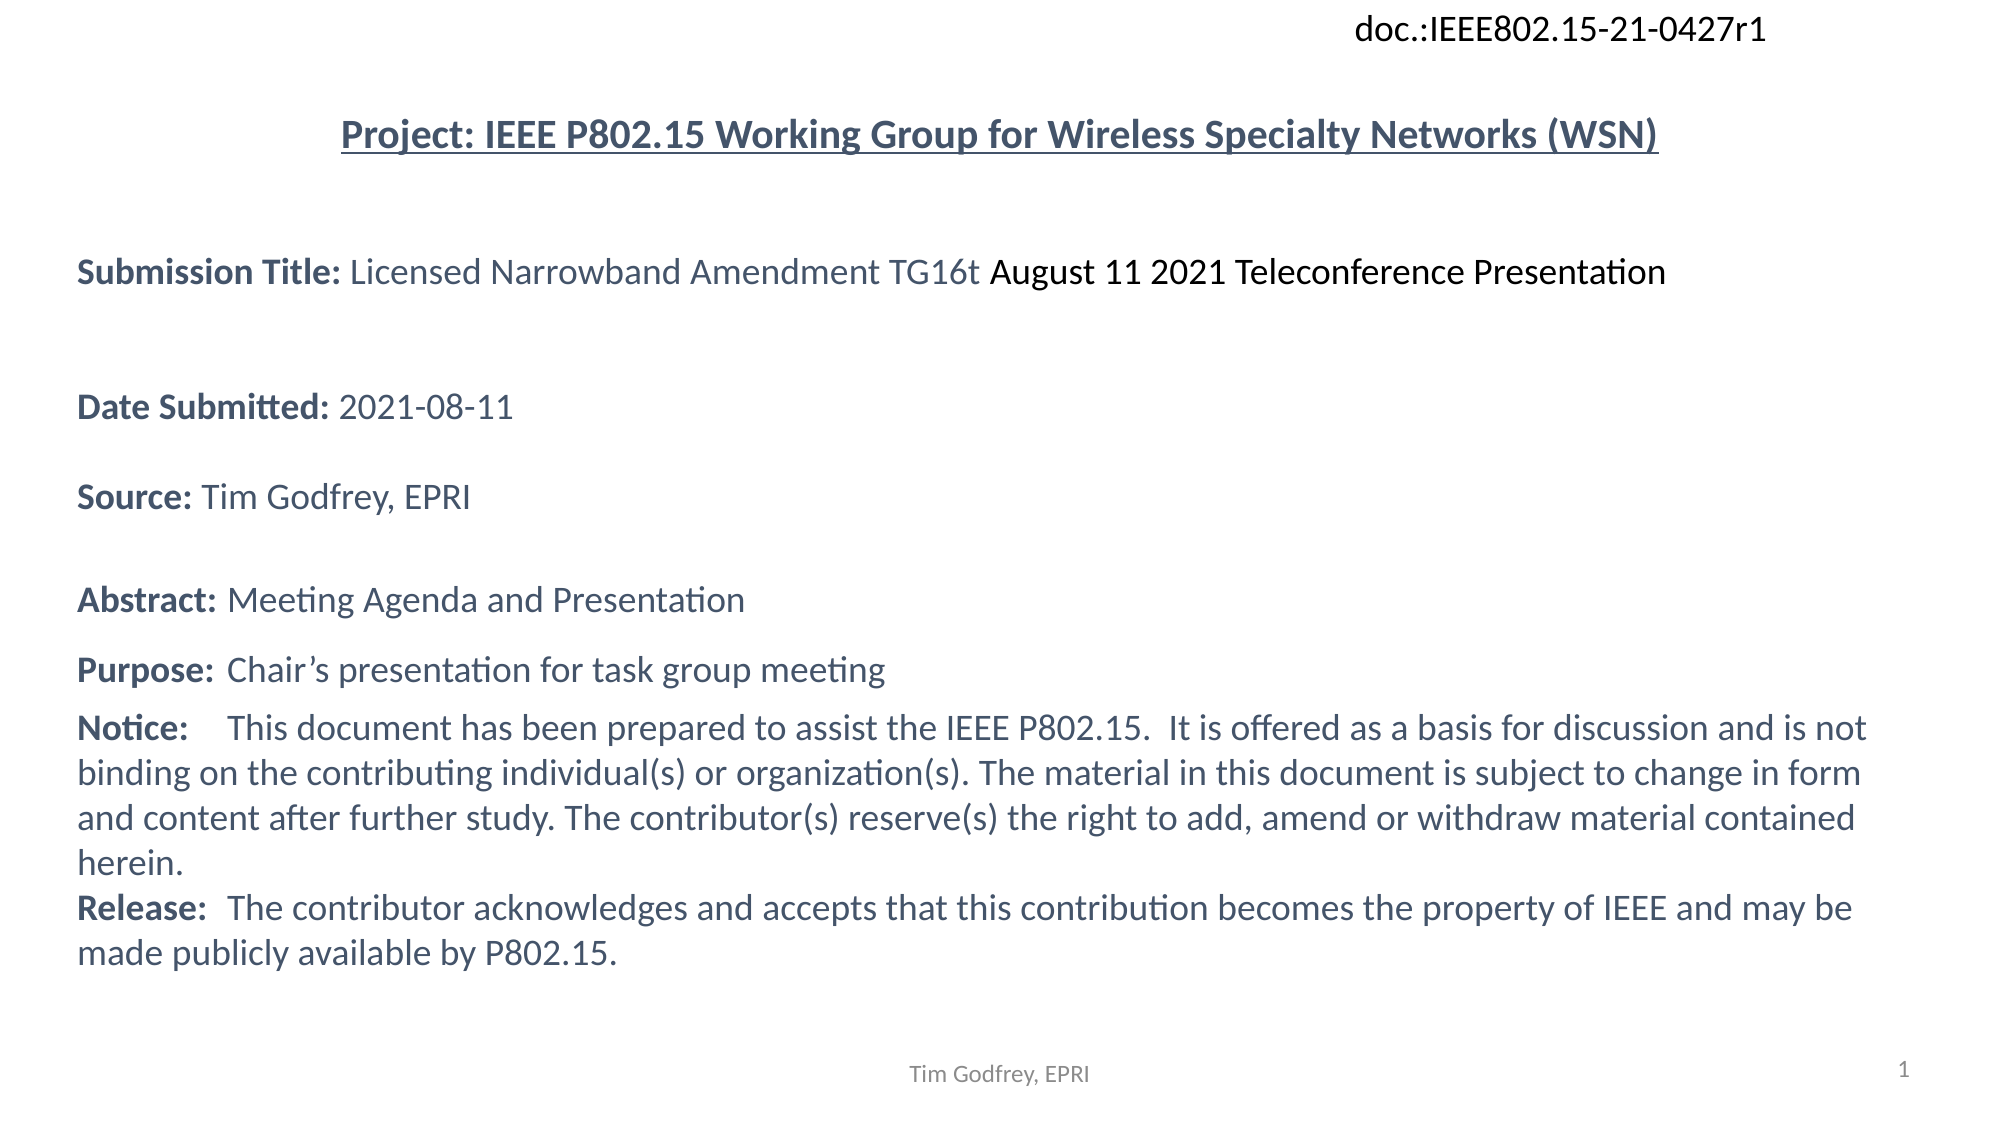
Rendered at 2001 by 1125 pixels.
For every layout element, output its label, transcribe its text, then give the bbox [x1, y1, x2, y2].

slide_number 1 [1437, 1037, 1925, 1098]
text_box Project: IEEE P802.15 Working Group for Wireless Specialty Networks (WSN) Submission Title: Licensed Narrowband Amendment TG16t August 11 2021 Teleconference Presentation Date Submitted: 2021-08-11 Source: Tim Godfrey, EPRI Abstract: Meeting Agenda and Presentation Purpose: Chair’s presentation for task group meeting Notice: This document has been prepared to assist the IEEE P802.15. It is offered as a basis for discussion and is not binding on the contributing individual(s) or organization(s). The material in this document is subject to change in form and content after further study. The contributor(s) reserve(s) the right to add, amend or withdraw material contained herein. Release: The contributor acknowledges and accepts that this contribution becomes the property of IEEE and may be made publicly available by P802.15. [62, 99, 1938, 980]
footer Tim Godfrey, EPRI [662, 1042, 1338, 1103]
